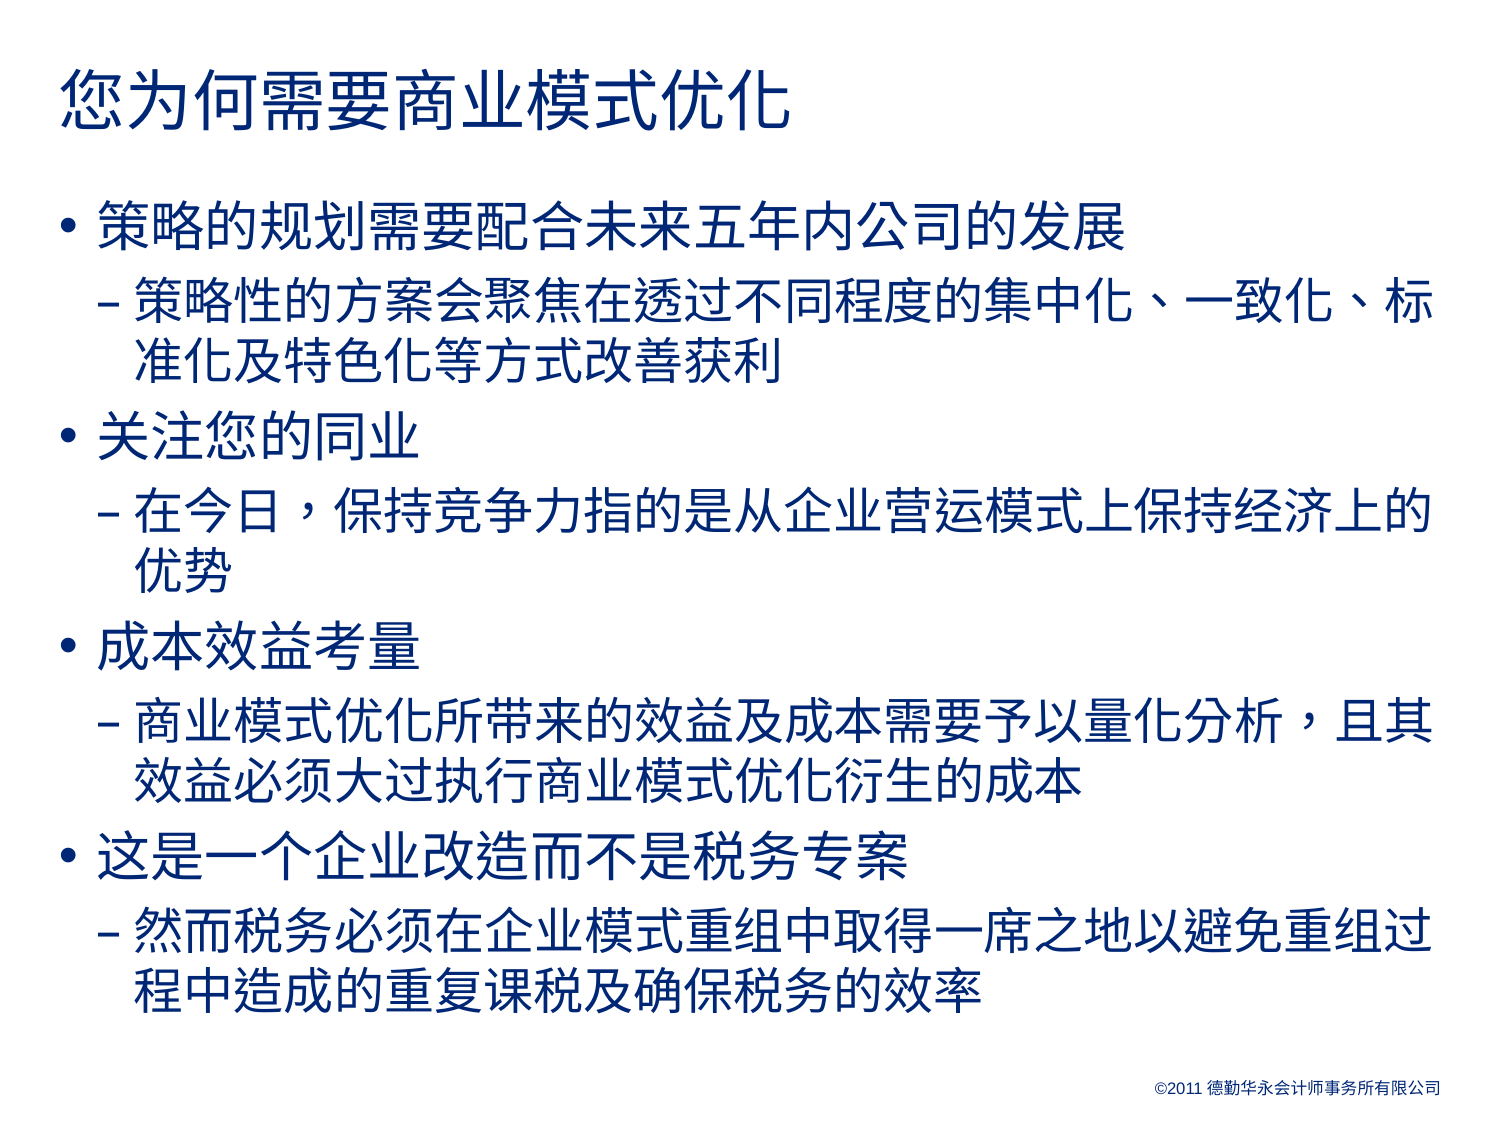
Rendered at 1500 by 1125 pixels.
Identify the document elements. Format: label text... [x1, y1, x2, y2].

list 策略的规划需要配合未来五年内公司的发展 策略性的方案会聚焦在透过不同程度的集中化、一致化、标准化及特色化等方式改善获利 关注您的同业 在今日，保持竞争力指的是从企业营运模式上保持经济上的优势 成本效益考量 商业模式优化所带来的效益及成本需要予以量化分析，且其效益必须大过执行商业模式优化衍生的成本 这是一个企业改造而不是税务专案 然而税务必须在企业模式重组中取得一席之地以避免重组过程中造成的重复课税及确保税务的效率 [59, 191, 1441, 1049]
title 您为何需要商业模式优化 [59, 59, 1441, 163]
